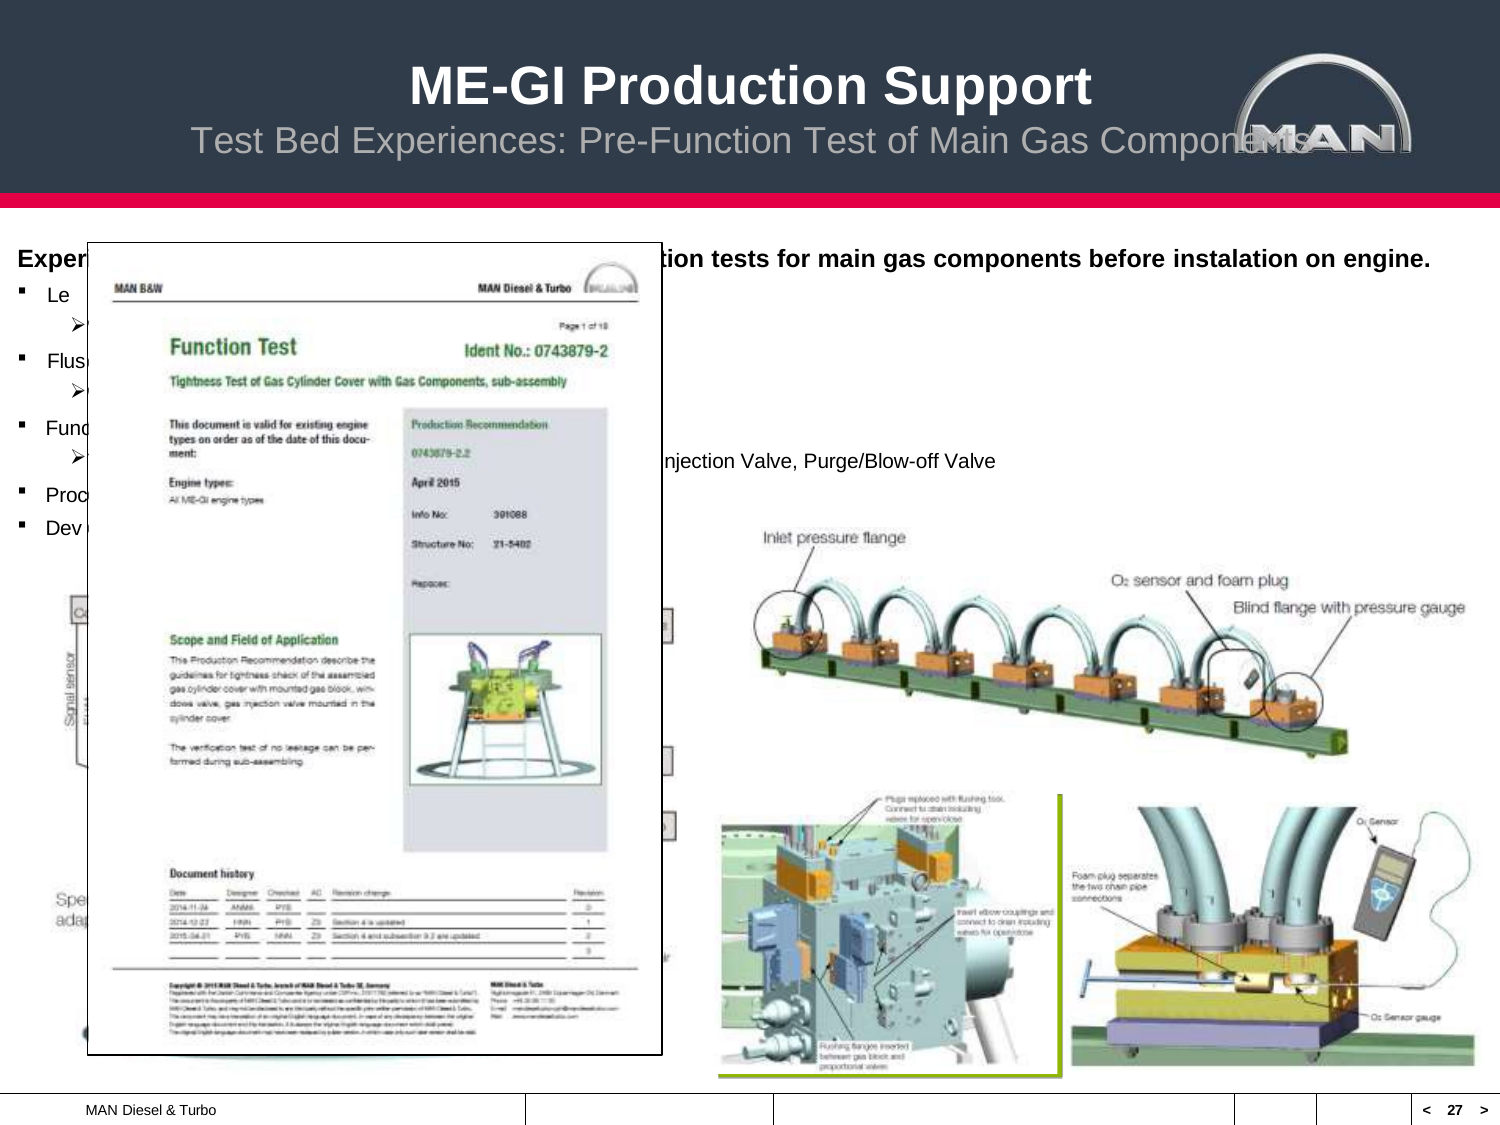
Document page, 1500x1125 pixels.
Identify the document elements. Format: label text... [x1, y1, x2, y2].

slide_number < 27 > [1420, 1100, 1492, 1120]
text_box [749, 527, 1471, 764]
text_box [87, 242, 662, 1055]
text_box Injection Valve, Purge/Blow-off Valve [662, 448, 1001, 475]
text_box [714, 790, 1058, 1074]
title ME-GI Production Support Test Bed Experiences: Pre-Function Test of Main Gas Components [86, 30, 1414, 163]
text_box [26, 557, 691, 1074]
text_box Exper Le Flus Func Proc Dev [15, 242, 70, 542]
footer MAN Diesel & Turbo [83, 1100, 221, 1120]
text_box tion tests for main gas components before instalation on engine. [662, 242, 1432, 275]
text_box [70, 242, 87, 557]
text_box [1065, 802, 1483, 1071]
text_box [718, 794, 1064, 1079]
picture [0, 0, 1500, 193]
